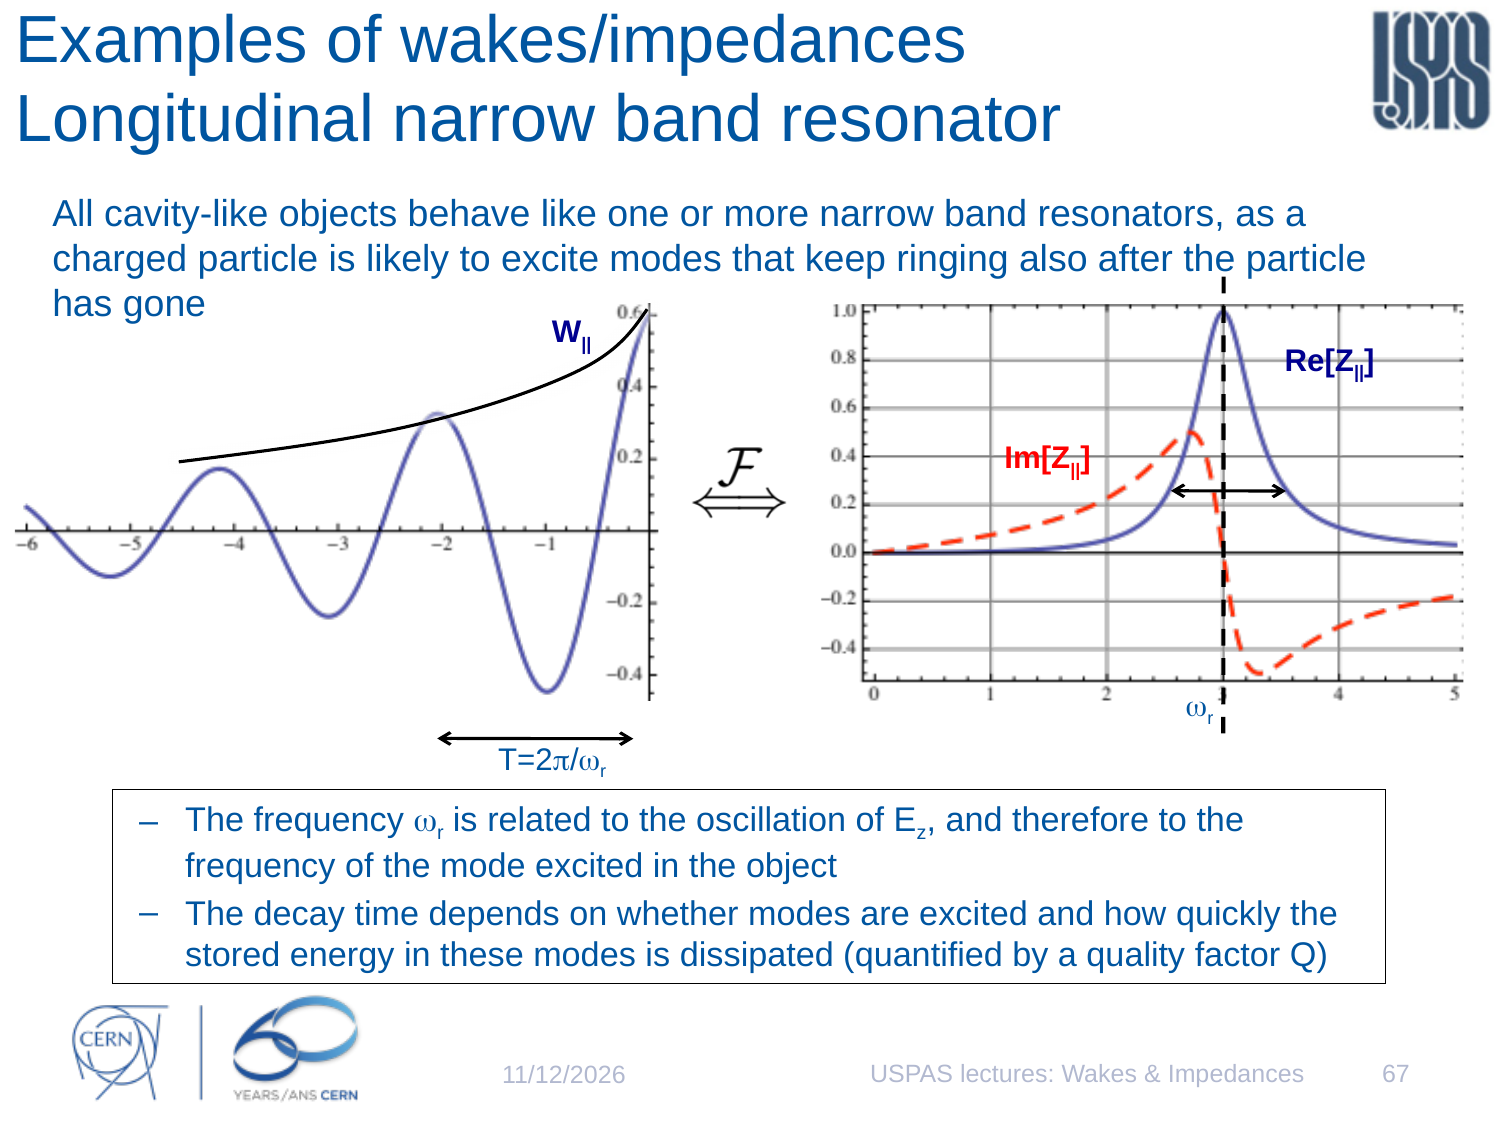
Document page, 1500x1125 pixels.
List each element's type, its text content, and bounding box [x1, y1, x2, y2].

footer USPAS lectures: Wakes & Impedances [850, 1042, 1326, 1103]
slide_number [487, 1043, 838, 1104]
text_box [1247, 308, 1287, 492]
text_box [437, 276, 1237, 785]
picture [1365, 0, 1500, 142]
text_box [1247, 303, 1464, 704]
picture [49, 982, 381, 1125]
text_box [14, 303, 428, 704]
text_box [178, 308, 428, 492]
title Examples of wakes/impedances Longitudinal narrow band resonator [7, 31, 1358, 120]
picture [663, 421, 811, 581]
text_box All cavity-like objects behave like one or more narrow band resonators, as a charged particle is likely to excite modes that keep ringing also after the particle has gone [37, 181, 1425, 295]
text_box The frequency wr is related to the oscillation of Ez, and therefore to the frequency of the mode excited in the object The decay time depends on whether modes are excited and how quickly the stored energy in these modes is dissipated (quantified by a quality factor Q) [112, 789, 1386, 984]
slide_number 67 [1342, 1042, 1425, 1103]
